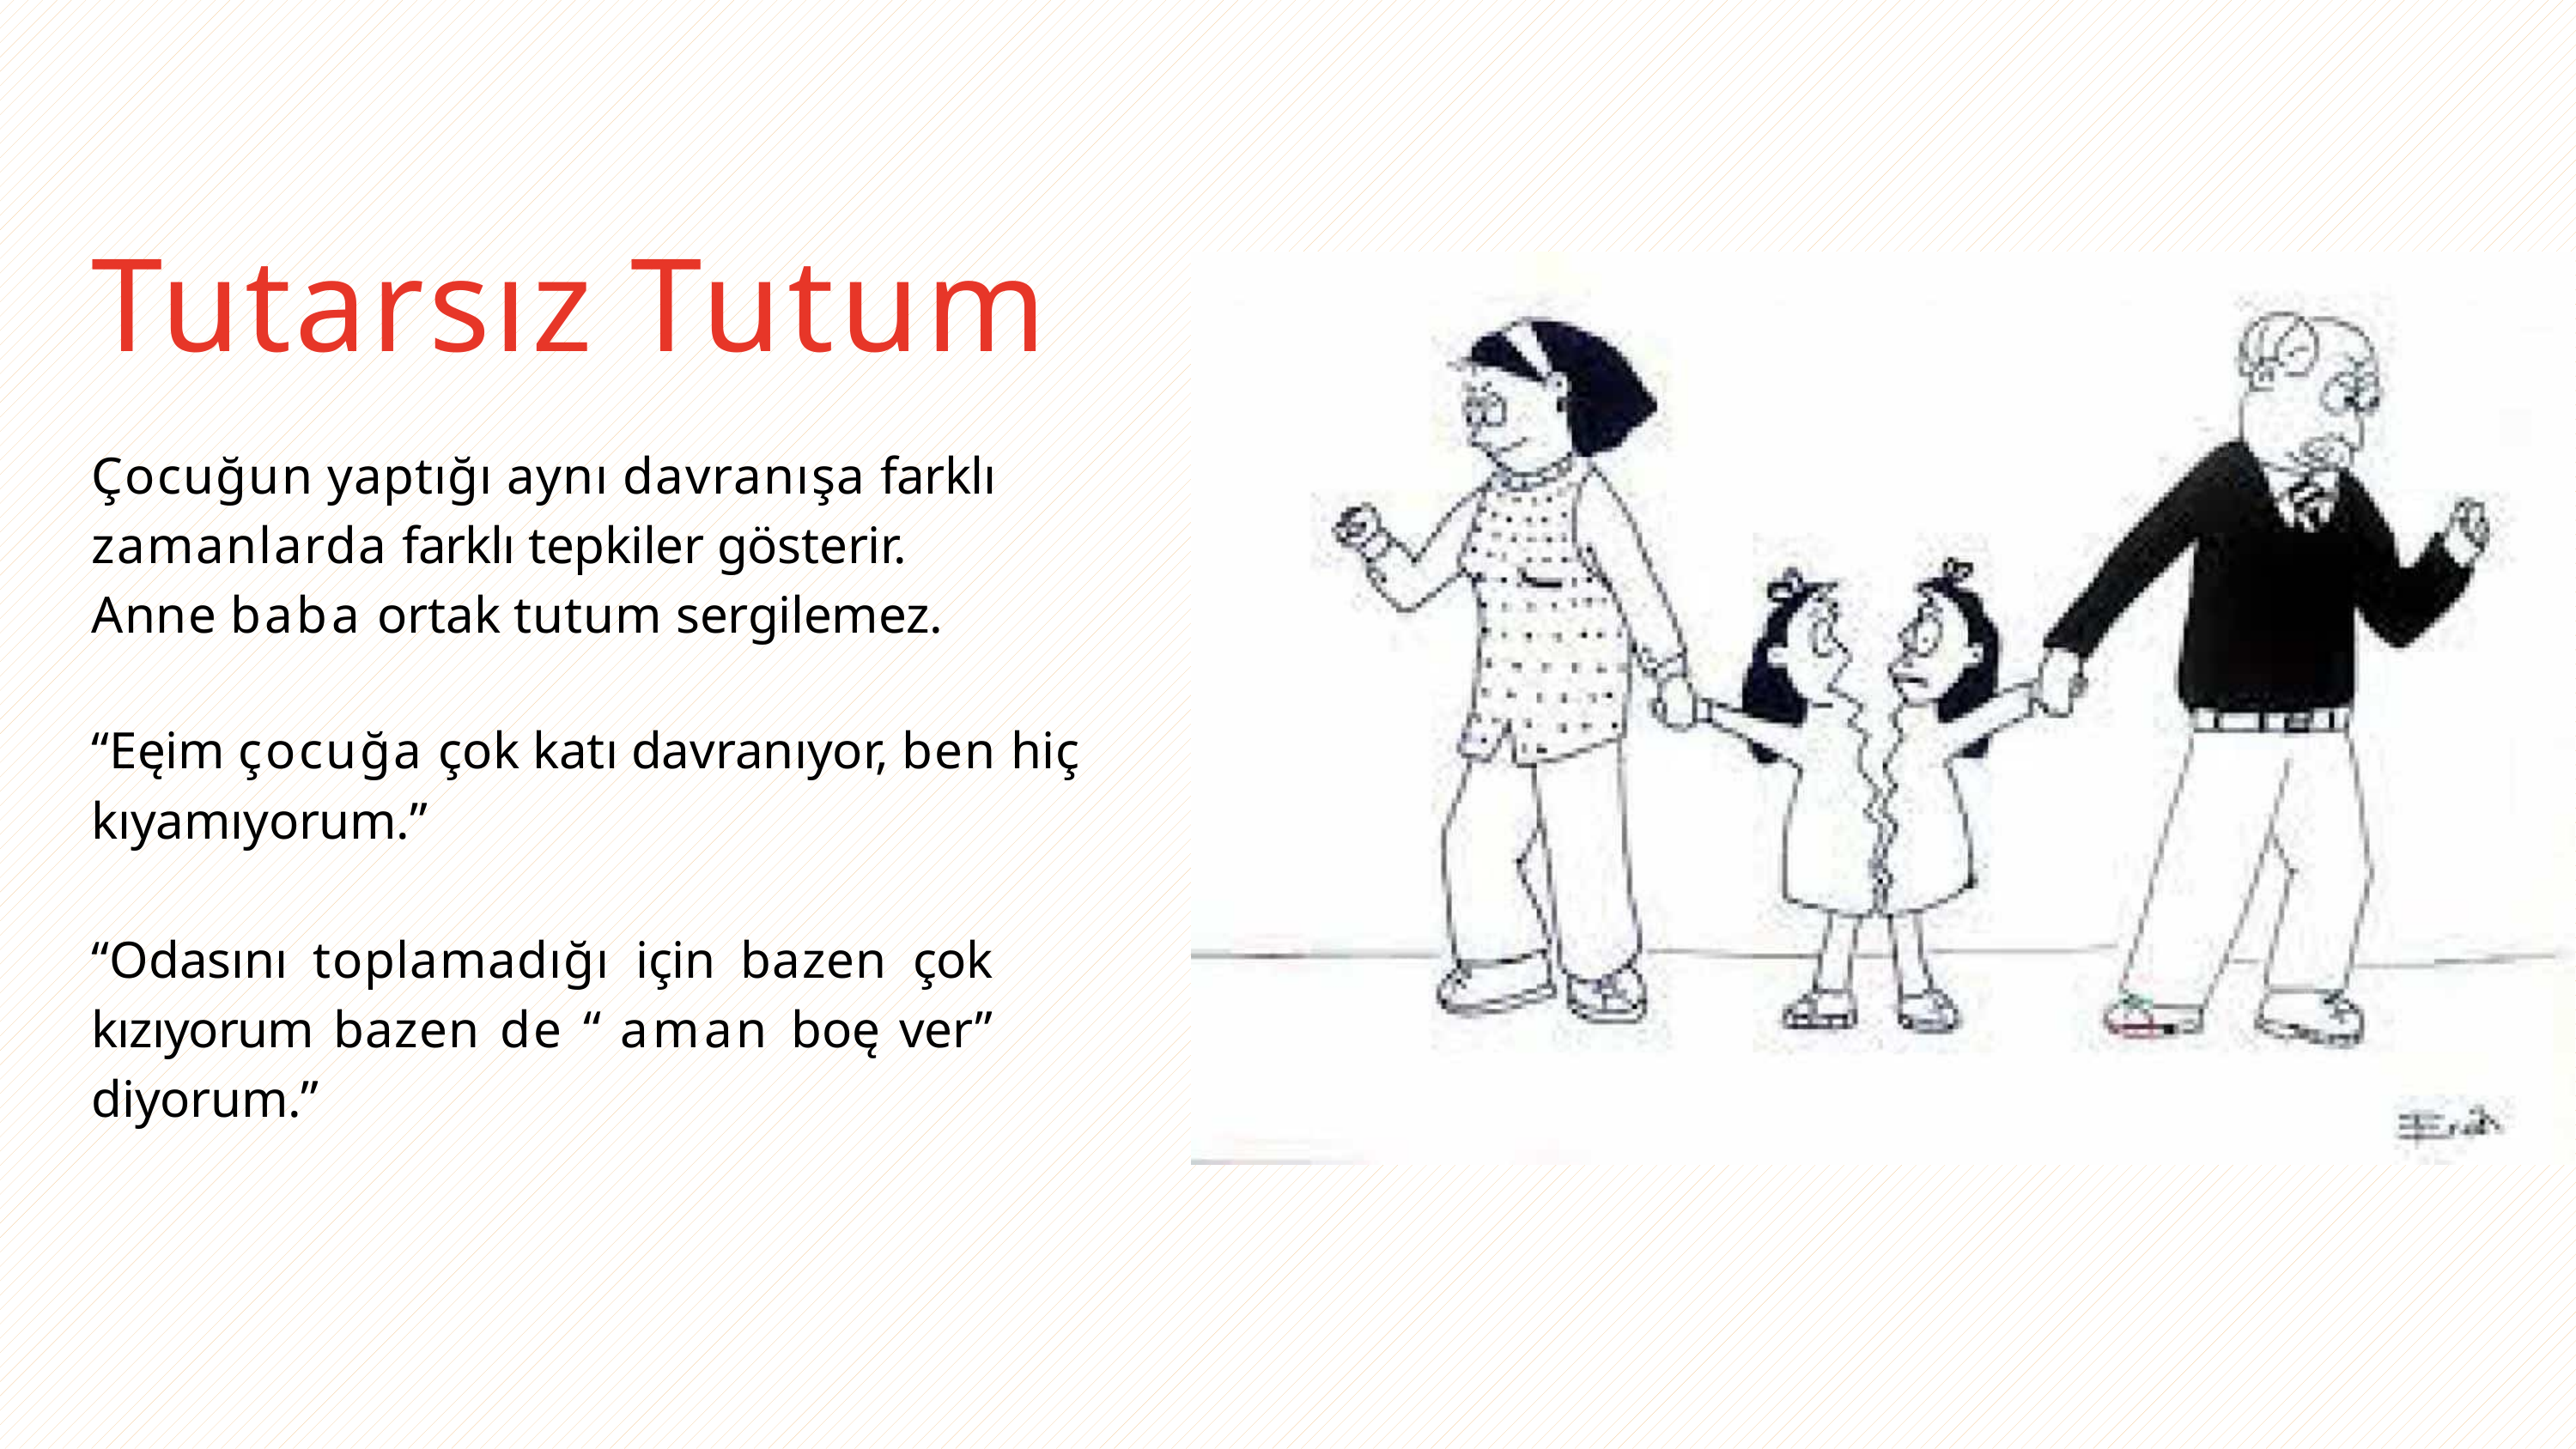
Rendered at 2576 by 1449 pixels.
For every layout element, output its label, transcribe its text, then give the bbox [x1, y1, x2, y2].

picture [1190, 252, 2576, 1165]
title Tutarsız Tutum [89, 133, 1171, 378]
text_box Çocuğun yaptığı aynı davranışa farklı zamanlarda farklı tepkiler gösterir. Anne baba ortak tutum sergilemez. “Eęim çocuğa çok katı davranıyor, ben hiç kıyamıyorum.” “Odasını toplamadığı için bazen çok kızıyorum bazen de “ aman boę ver” diyorum.” [89, 432, 1133, 1128]
